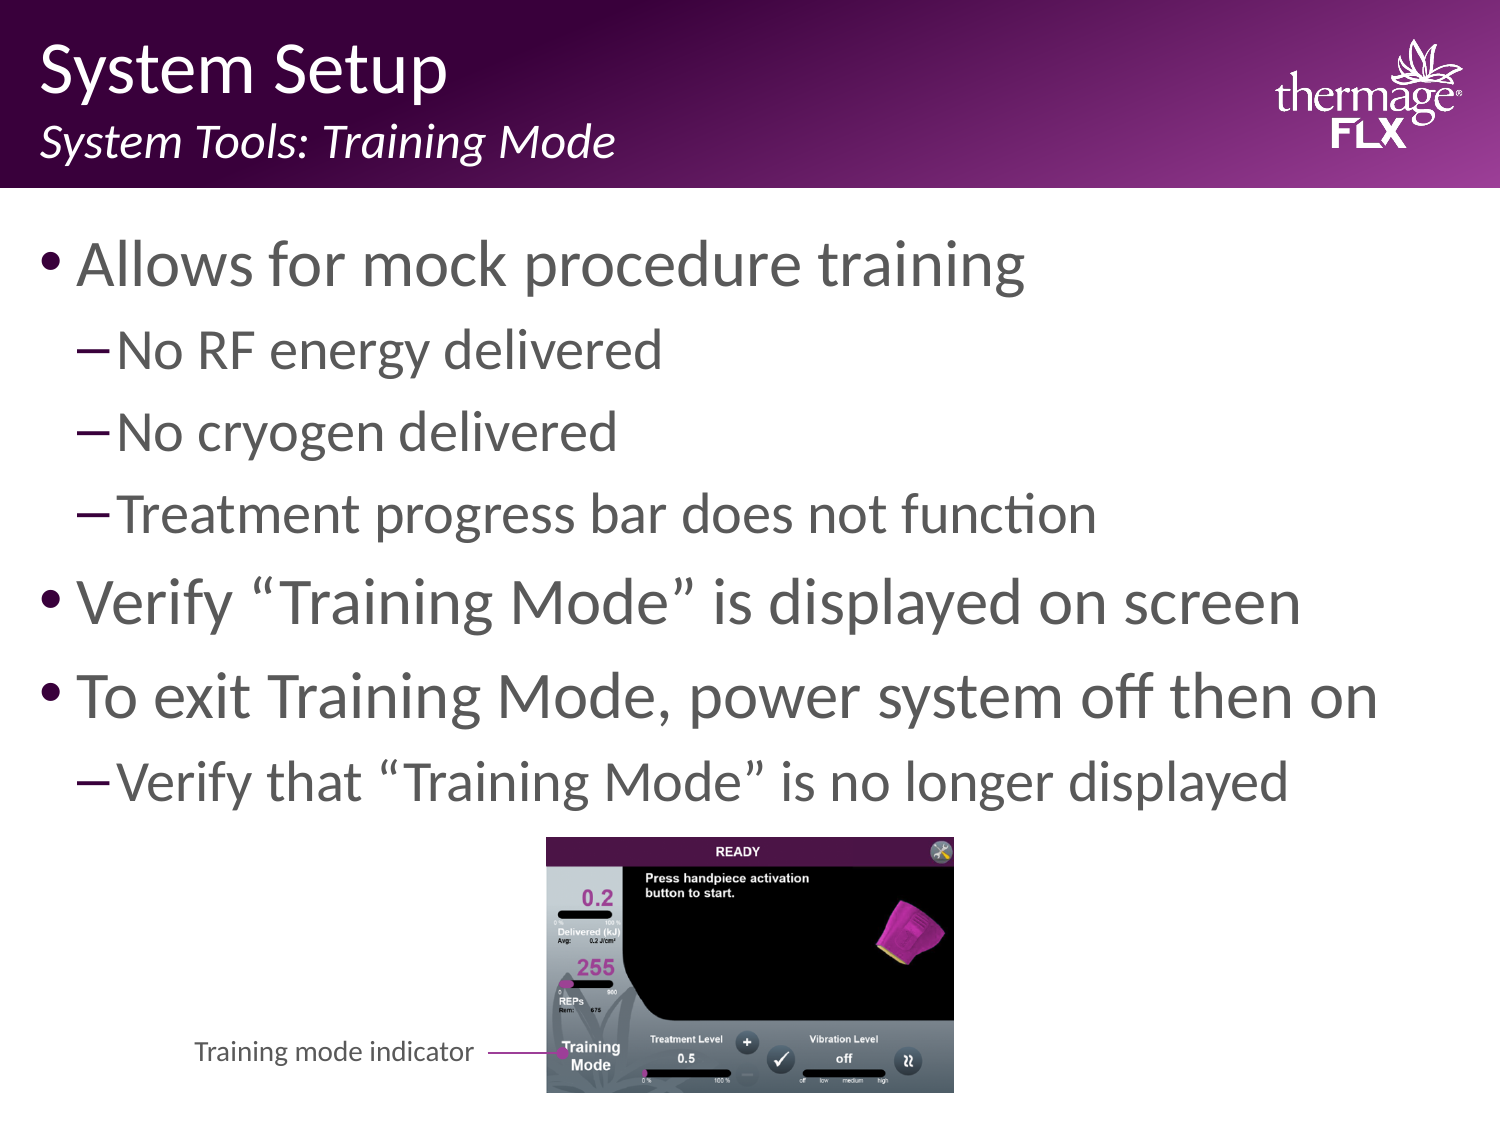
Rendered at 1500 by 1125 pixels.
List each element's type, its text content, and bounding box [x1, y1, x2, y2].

text_box Training mode indicator [162, 1024, 490, 1079]
list Allows for mock procedure training No RF energy delivered No cryogen delivered Treatment progress bar does not function Verify “Training Mode” is displayed on screen To exit Training Mode, power system off then on Verify that “Training Mode” is no longer displayed [24, 212, 1475, 825]
picture [1275, 39, 1463, 148]
title System Setup System Tools: Training Mode [24, 0, 1263, 188]
picture [545, 837, 955, 1093]
